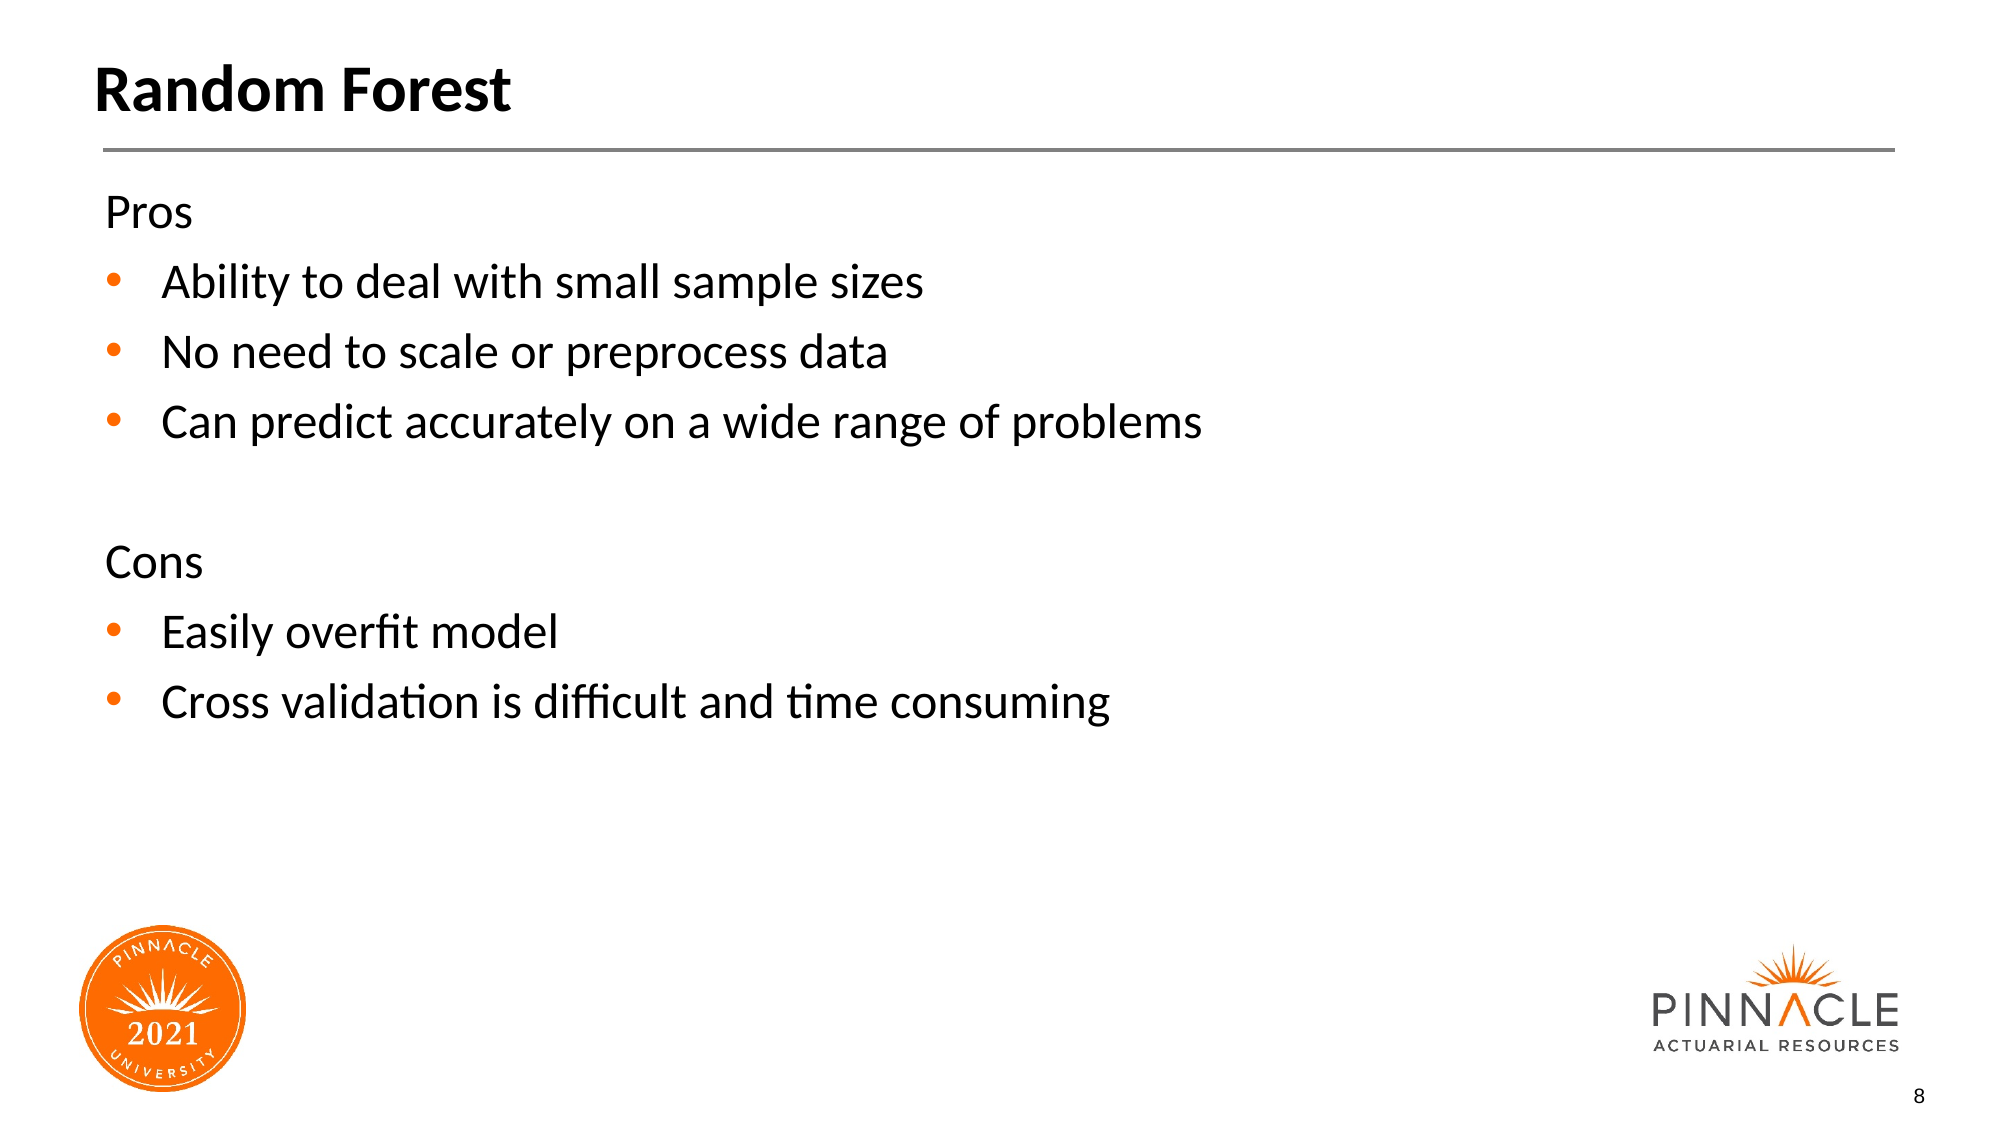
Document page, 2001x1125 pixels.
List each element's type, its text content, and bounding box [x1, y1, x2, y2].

picture [1641, 935, 1909, 1062]
title Random Forest [79, 37, 1909, 134]
picture [79, 925, 246, 1092]
list Pros Ability to deal with small sample sizes No need to scale or preprocess data Can predict accurately on a wide range of problems Cons Easily overfit model Cross validation is difficult and time consuming [90, 171, 1899, 1009]
